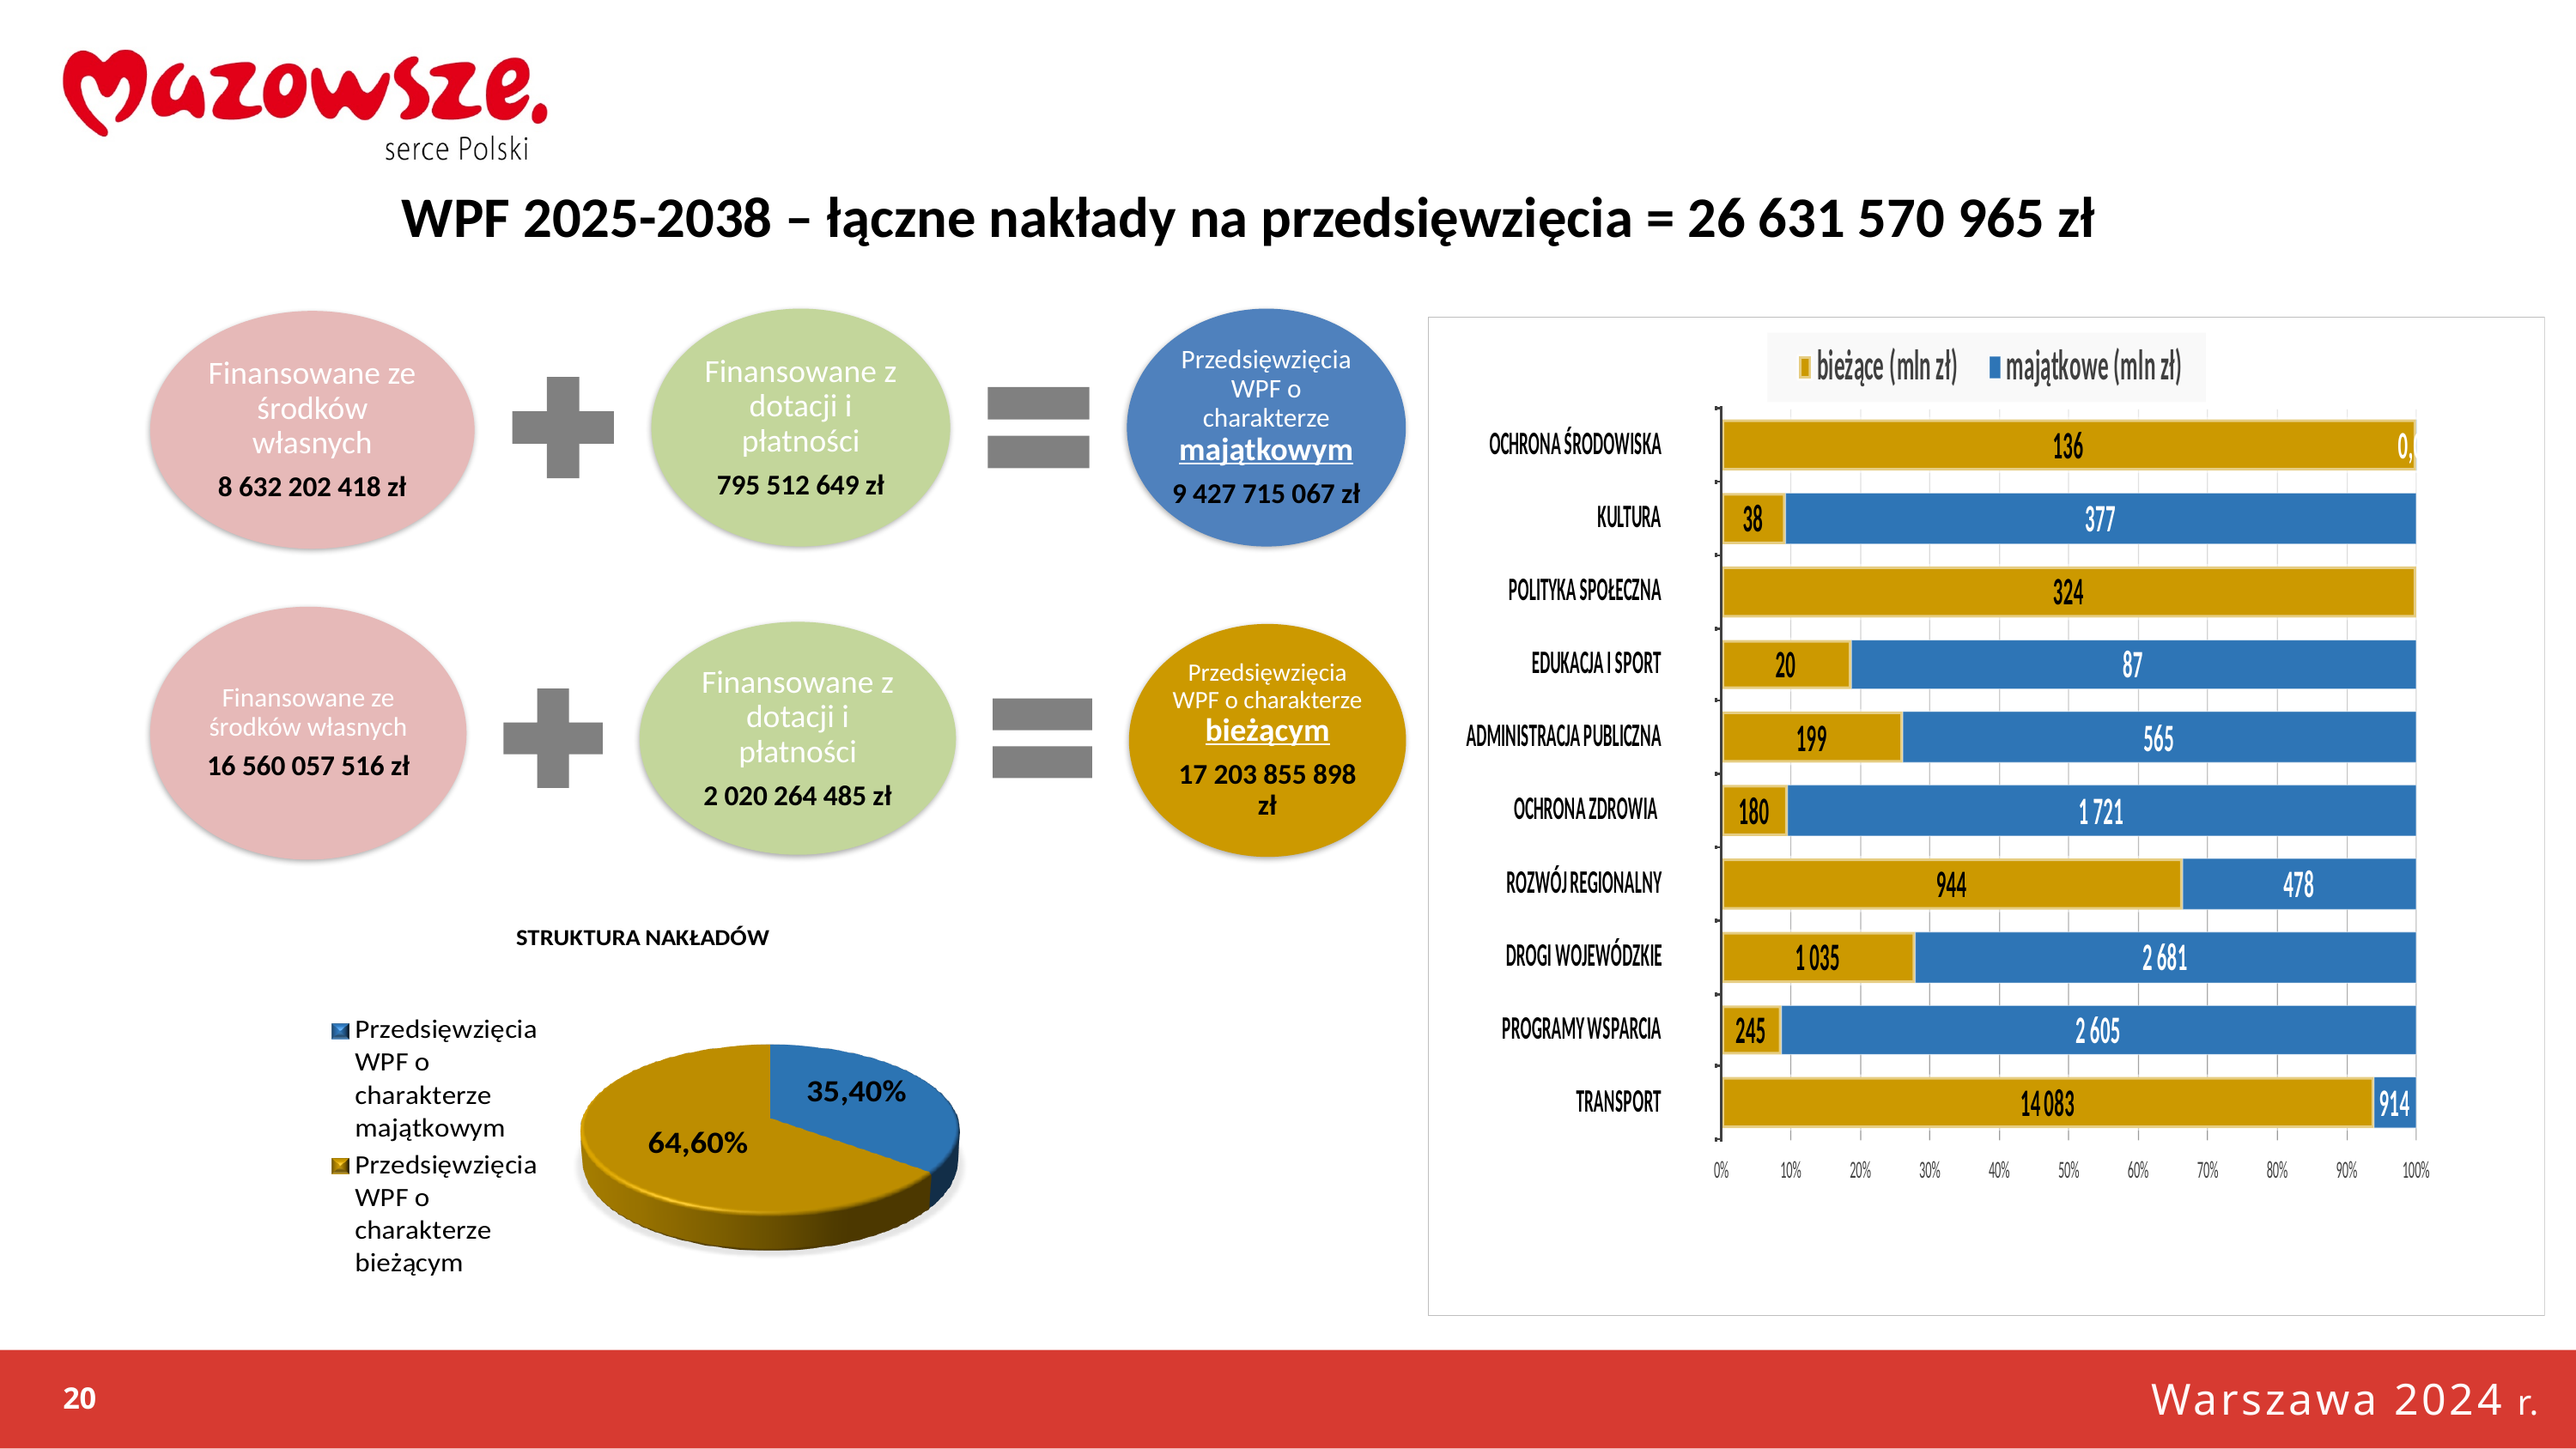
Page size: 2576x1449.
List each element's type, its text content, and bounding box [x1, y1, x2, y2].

picture [42, 9, 567, 176]
text_box 20 [21, 1373, 107, 1426]
text_box WPF 2025-2038 – łączne nakłady na przedsięwzięcia = 26 631 570 965 zł [354, 180, 2145, 250]
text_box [300, 915, 986, 1341]
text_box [149, 249, 1406, 560]
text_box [1427, 314, 2545, 1317]
text_box [0, 1349, 2576, 1449]
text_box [149, 560, 1406, 917]
text_box Warszawa 2024 r. [2114, 1365, 2576, 1424]
